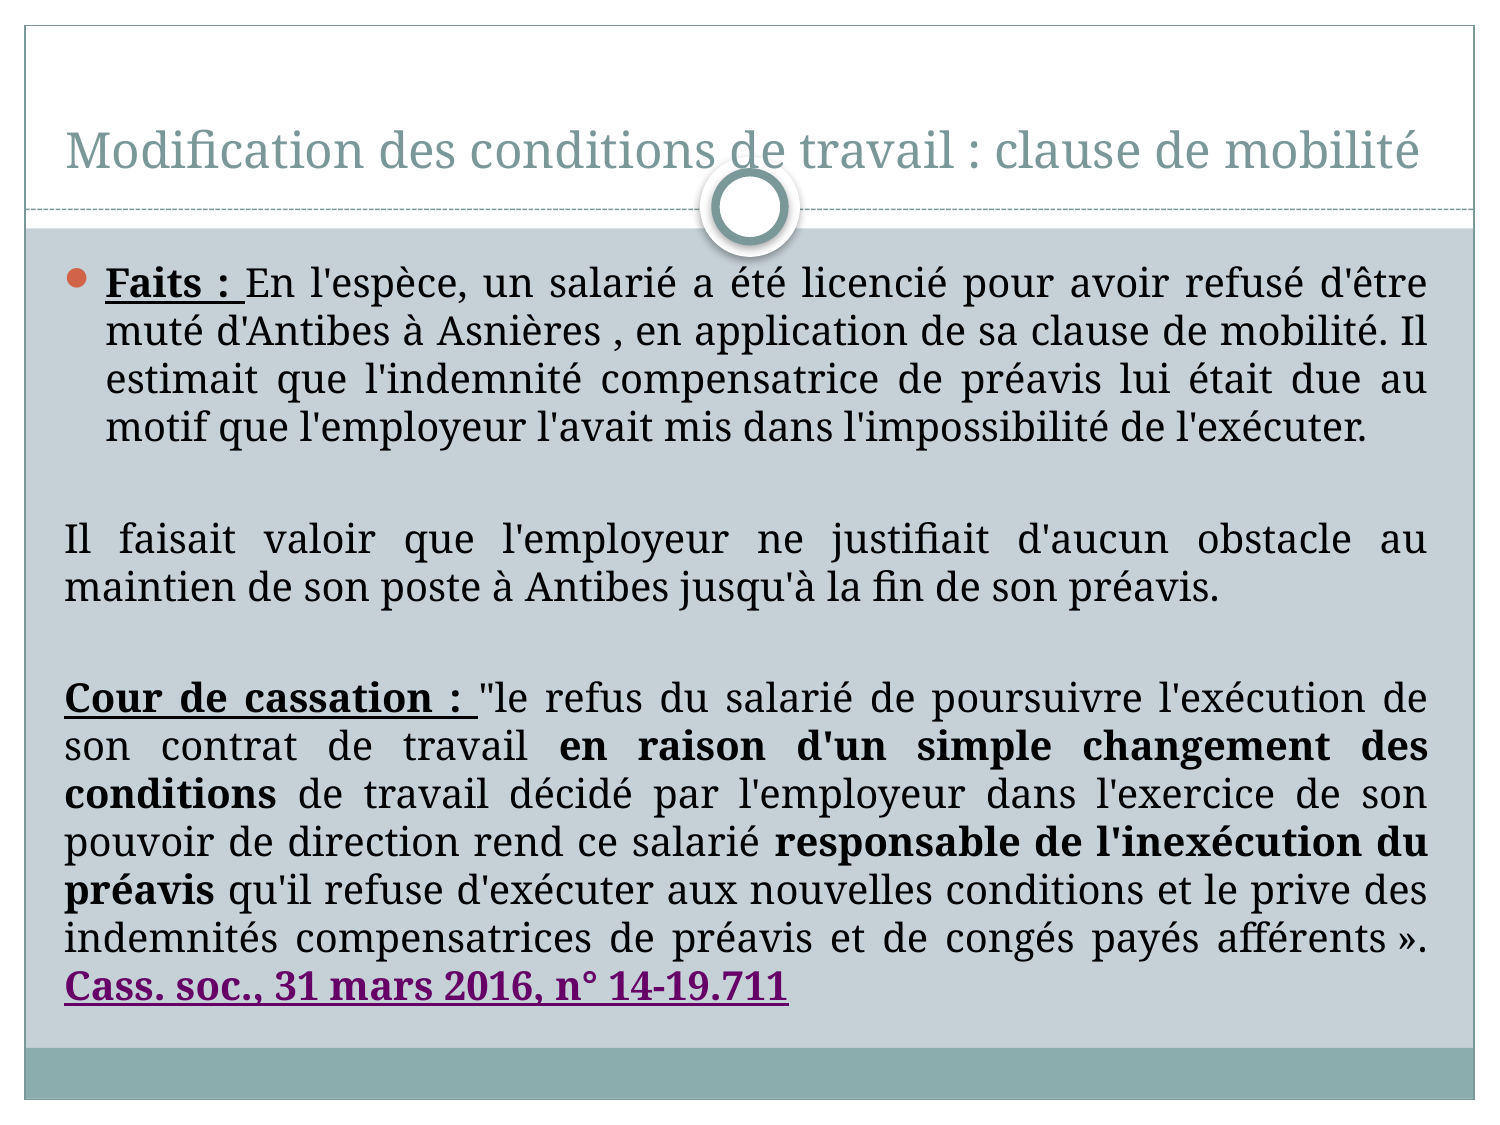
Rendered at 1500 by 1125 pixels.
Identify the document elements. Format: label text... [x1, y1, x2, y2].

list Faits : En l'espèce, un salarié a été licencié pour avoir refusé d'être muté d'Antibes à Asnières , en application de sa clause de mobilité. Il estimait que l'indemnité compensatrice de préavis lui était due au motif que l'employeur l'avait mis dans l'impossibilité de l'exécuter. Il faisait valoir que l'employeur ne justifiait d'aucun obstacle au maintien de son poste à Antibes jusqu'à la fin de son préavis. Cour de cassation : "le refus du salarié de poursuivre l'exécution de son contrat de travail en raison d'un simple changement des conditions de travail décidé par l'employeur dans l'exercice de son pouvoir de direction rend ce salarié responsable de l'inexécution du préavis qu'il refuse d'exécuter aux nouvelles conditions et le prive des indemnités compensatrices de préavis et de congés payés afférents ». Cass. soc., 31 mars 2016, n° 14-19.711 [49, 250, 1445, 1063]
title Modification des conditions de travail : clause de mobilité [49, 61, 1450, 187]
